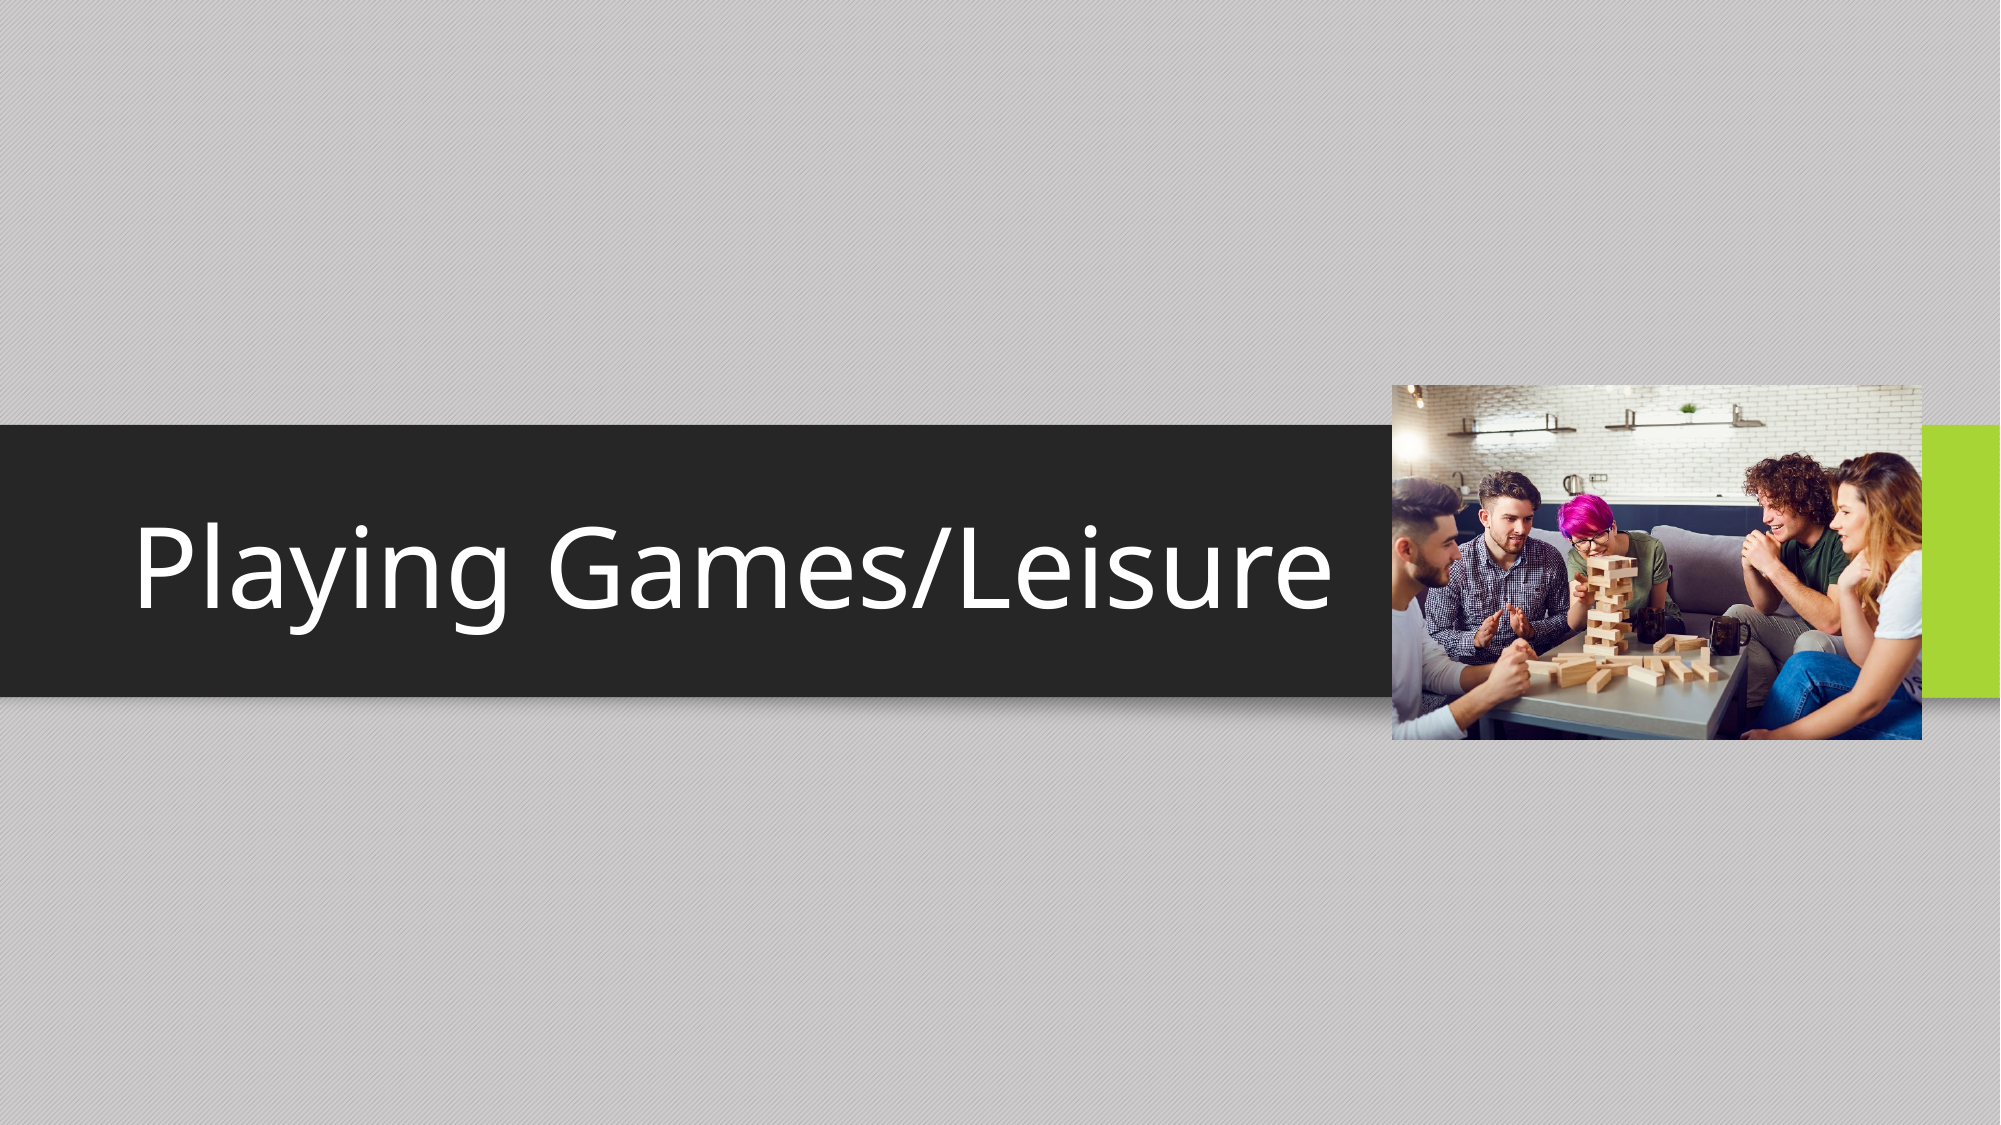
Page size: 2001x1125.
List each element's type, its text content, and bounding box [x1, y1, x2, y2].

picture [0, 385, 2000, 742]
title Playing Games/Leisure [0, 415, 1352, 641]
